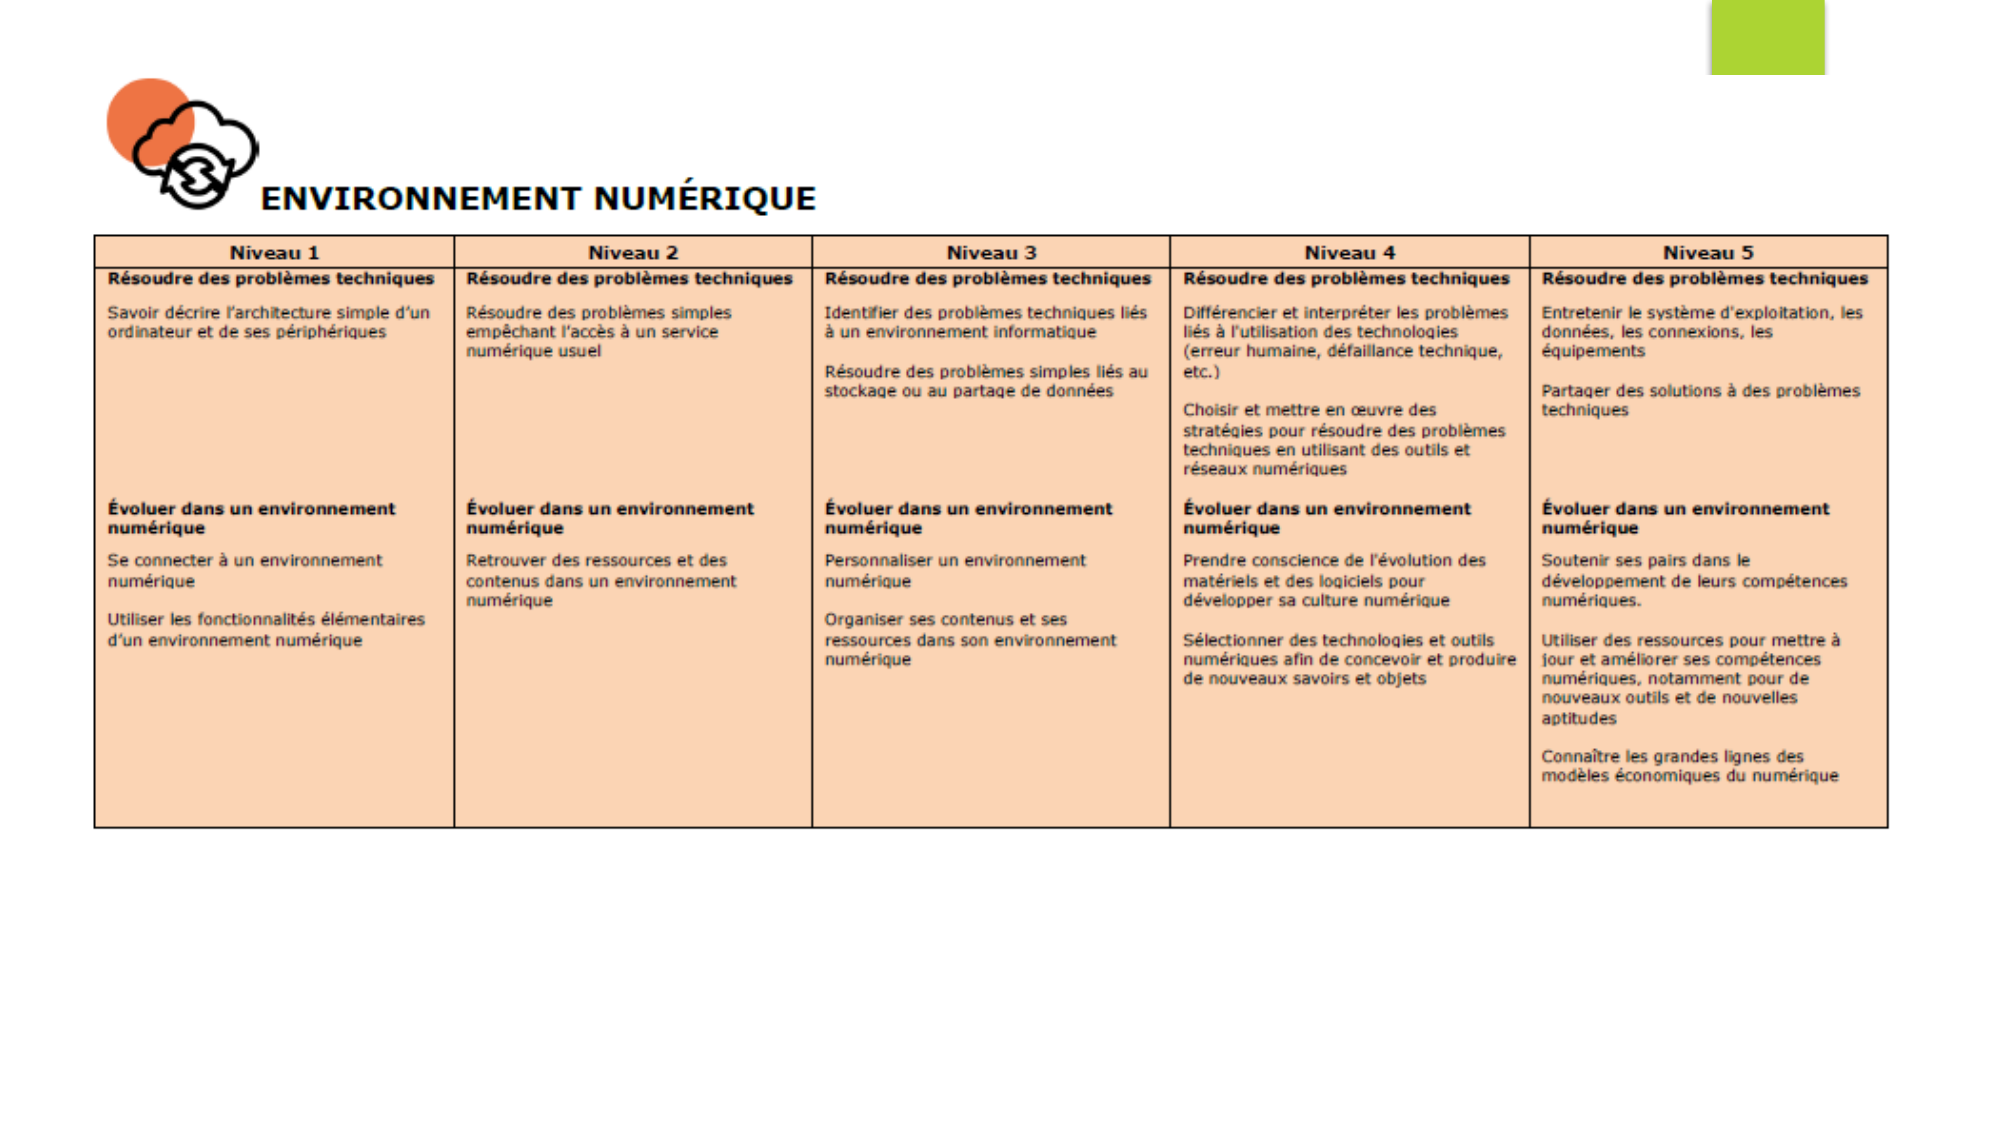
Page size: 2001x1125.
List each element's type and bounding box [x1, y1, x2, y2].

list [75, 75, 1933, 853]
